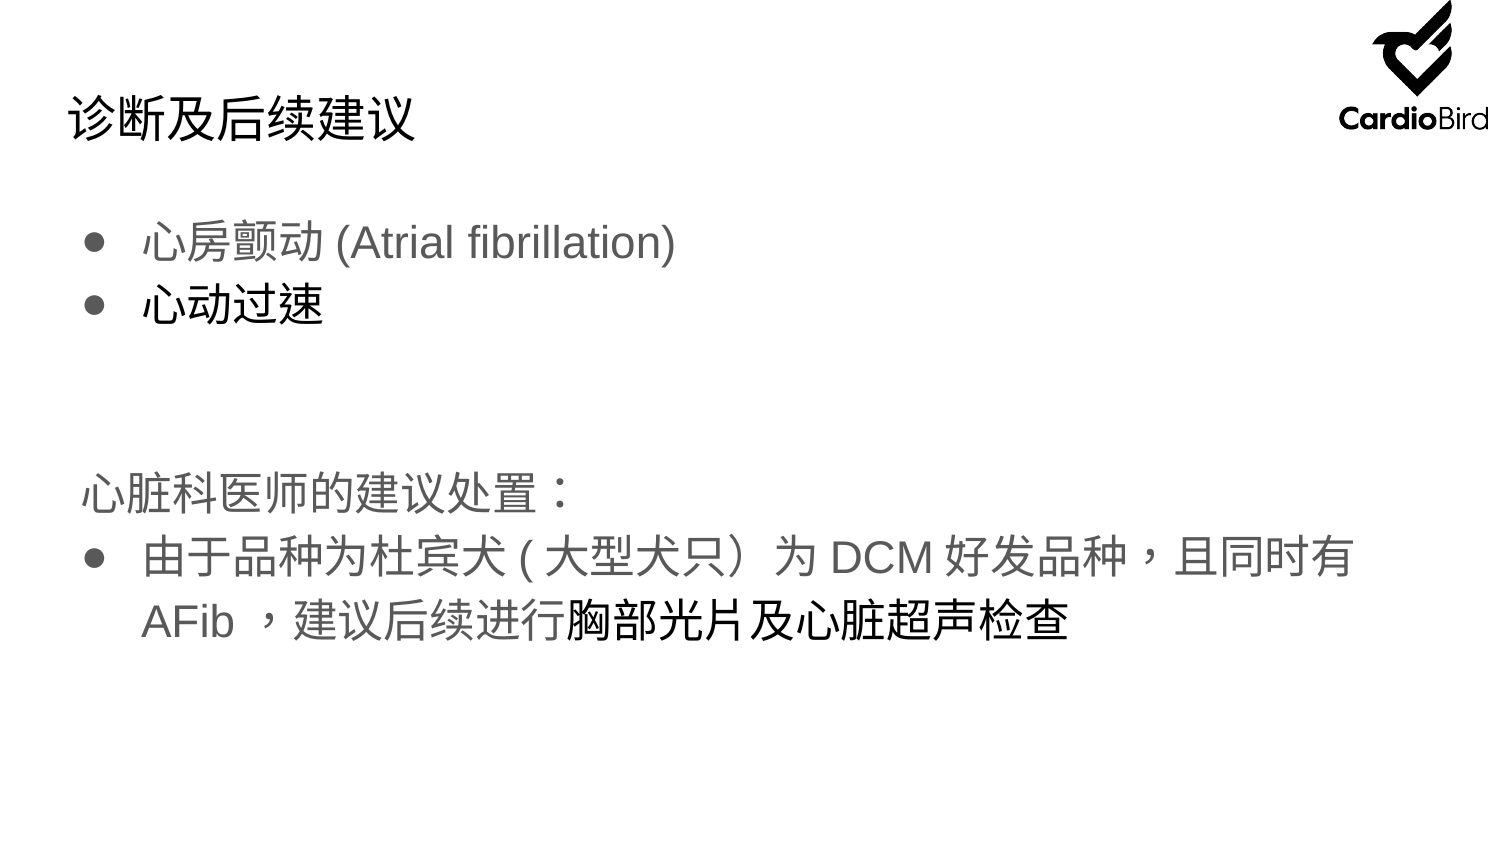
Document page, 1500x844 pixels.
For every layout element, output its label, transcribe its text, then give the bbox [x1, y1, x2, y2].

title 诊断及后续建议 [51, 72, 1449, 167]
list 心房颤动(Atrial fibrillation) 心动过速 心脏科医师的建议处置： 由于品种为杜宾犬(大型犬只）为DCM好发品种，且同时有AFib，建议后续进行胸部光片及心脏超声检查 [51, 189, 1449, 750]
picture [1339, 0, 1488, 130]
